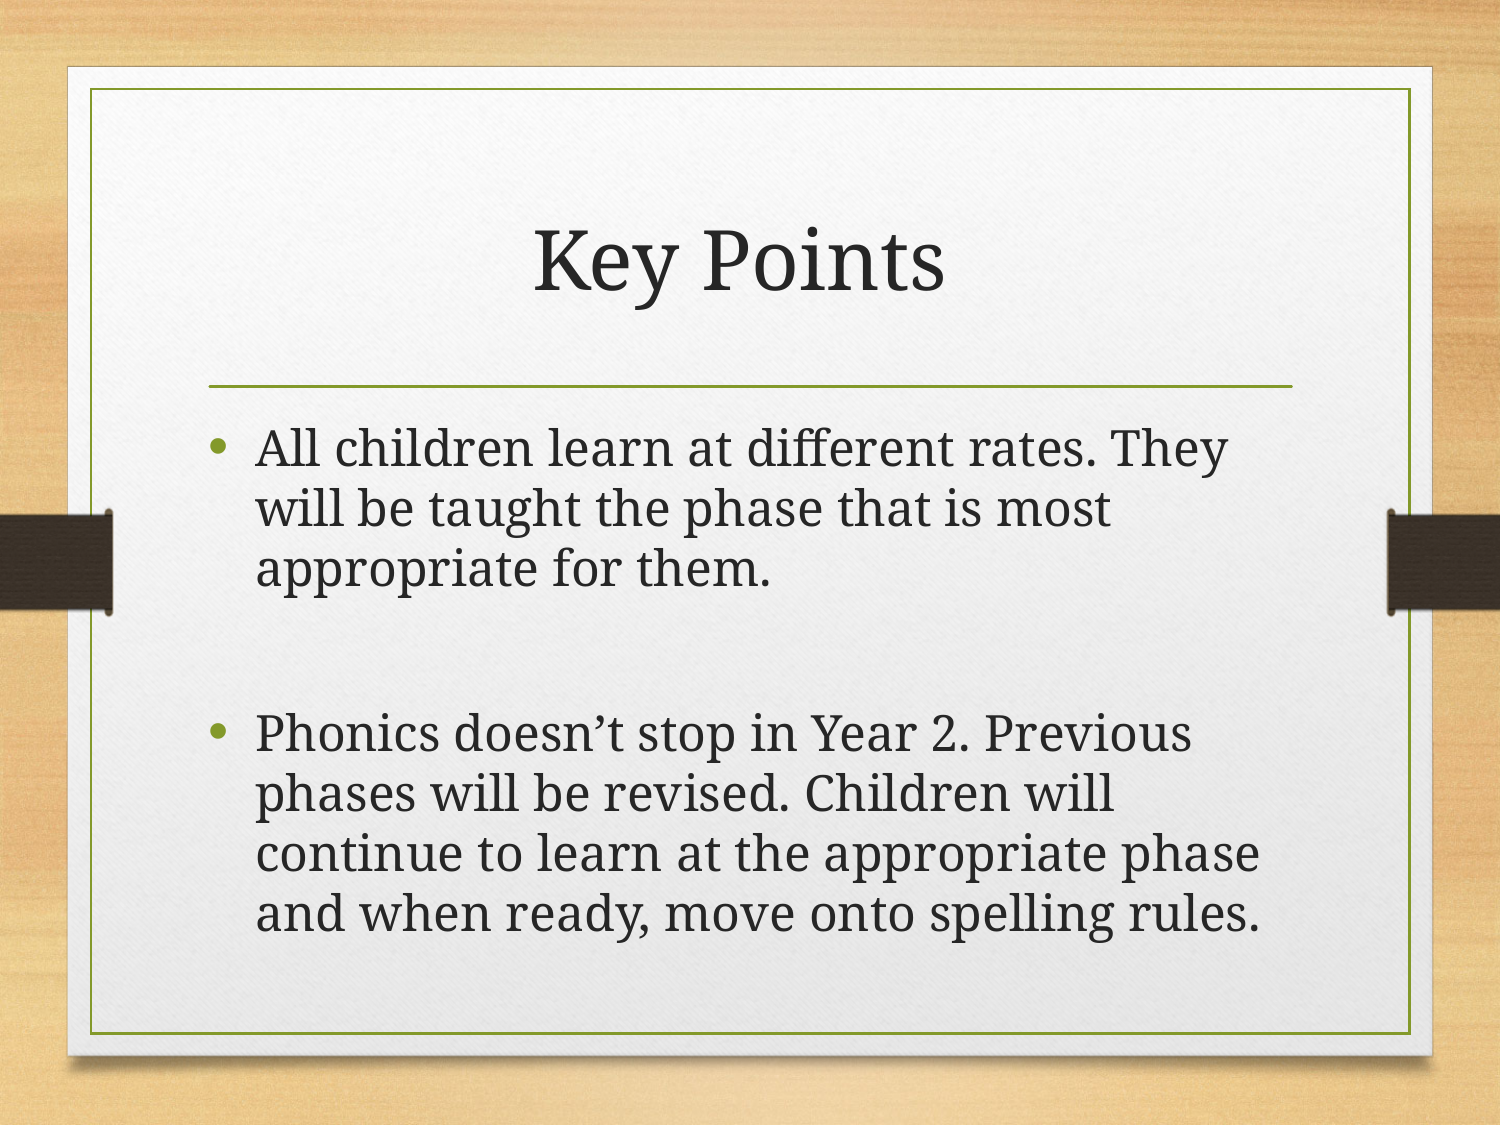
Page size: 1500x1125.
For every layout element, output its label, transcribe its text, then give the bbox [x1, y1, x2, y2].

title Key Points [193, 150, 1309, 365]
picture [0, 0, 1500, 1125]
list All children learn at different rates. They will be taught the phase that is most appropriate for them. Phonics doesn’t stop in Year 2. Previous phases will be revised. Children will continue to learn at the appropriate phase and when ready, move onto spelling rules. [193, 408, 1309, 974]
